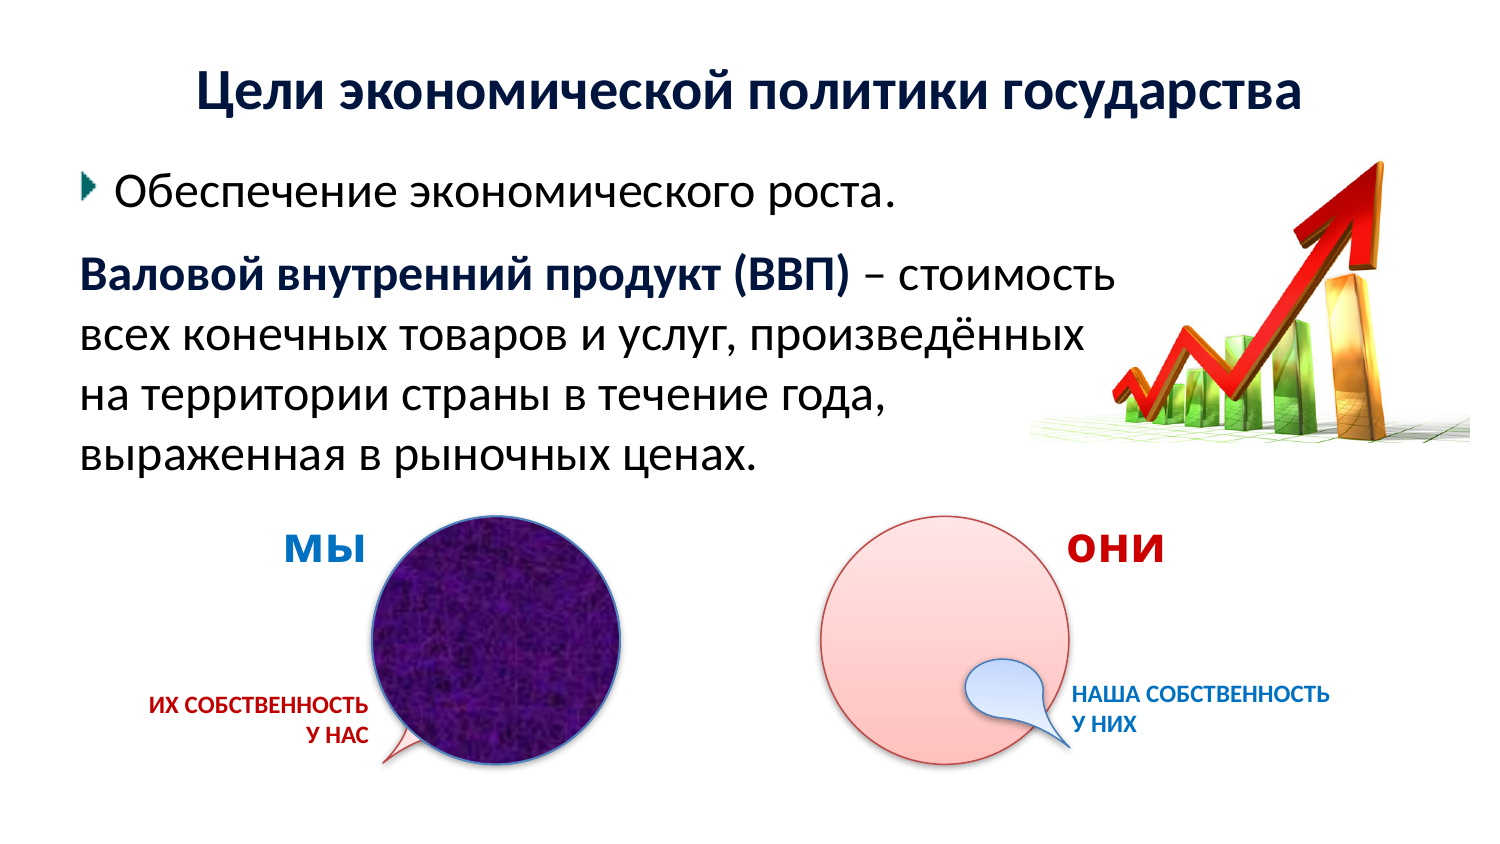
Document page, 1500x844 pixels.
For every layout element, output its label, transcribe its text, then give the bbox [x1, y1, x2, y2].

text_box они [1045, 504, 1187, 580]
text_box мы [253, 504, 396, 580]
text_box ИХ СОБСТВЕННОСТЬ У НАС [123, 681, 384, 757]
text_box [820, 515, 1070, 766]
text_box [382, 729, 420, 764]
text_box Обеспечение экономического роста. [53, 150, 987, 225]
picture [67, 169, 103, 205]
text_box Цели экономической политики государства [159, 43, 1341, 129]
text_box Валовой внутренний продукт (ВВП) – стоимость всех конечных товаров и услуг, произведённых на территории страны в течение года, выраженная в рыночных ценах. [64, 232, 1140, 488]
text_box [964, 658, 1057, 740]
text_box [369, 514, 623, 767]
picture [1030, 149, 1470, 443]
text_box НАША СОБСТВЕННОСТЬ У НИХ [1057, 669, 1360, 745]
